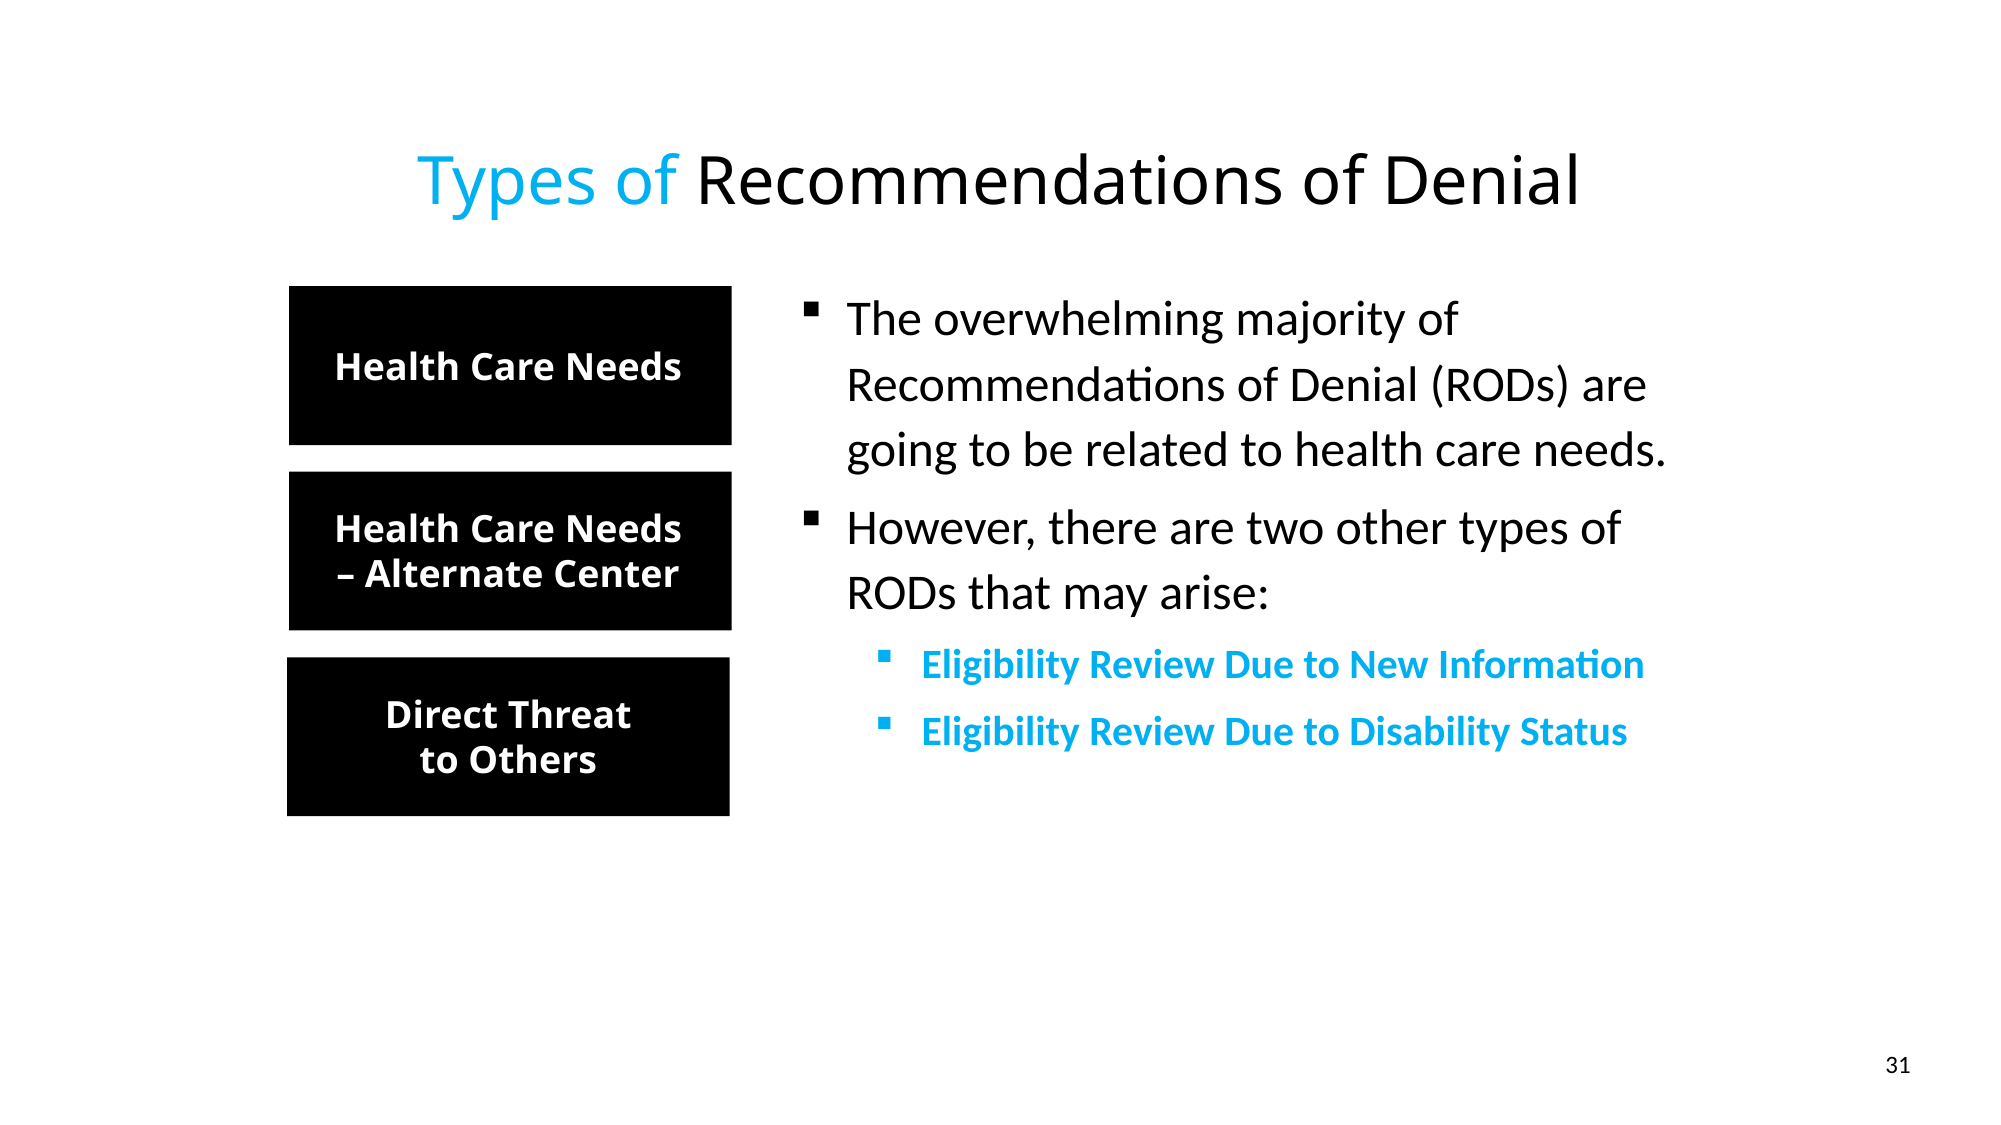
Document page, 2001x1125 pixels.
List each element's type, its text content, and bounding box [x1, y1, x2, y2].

text_box Types of Recommendations of Denial [260, 130, 1740, 226]
text_box 31 [1625, 1040, 1926, 1086]
text_box The overwhelming majority of Recommendations of Denial (RODs) are going to be related to health care needs. However, there are two other types of RODs that may arise: Eligibility Review Due to New Information Eligibility Review Due to Disability Status [785, 272, 1756, 762]
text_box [287, 286, 732, 817]
